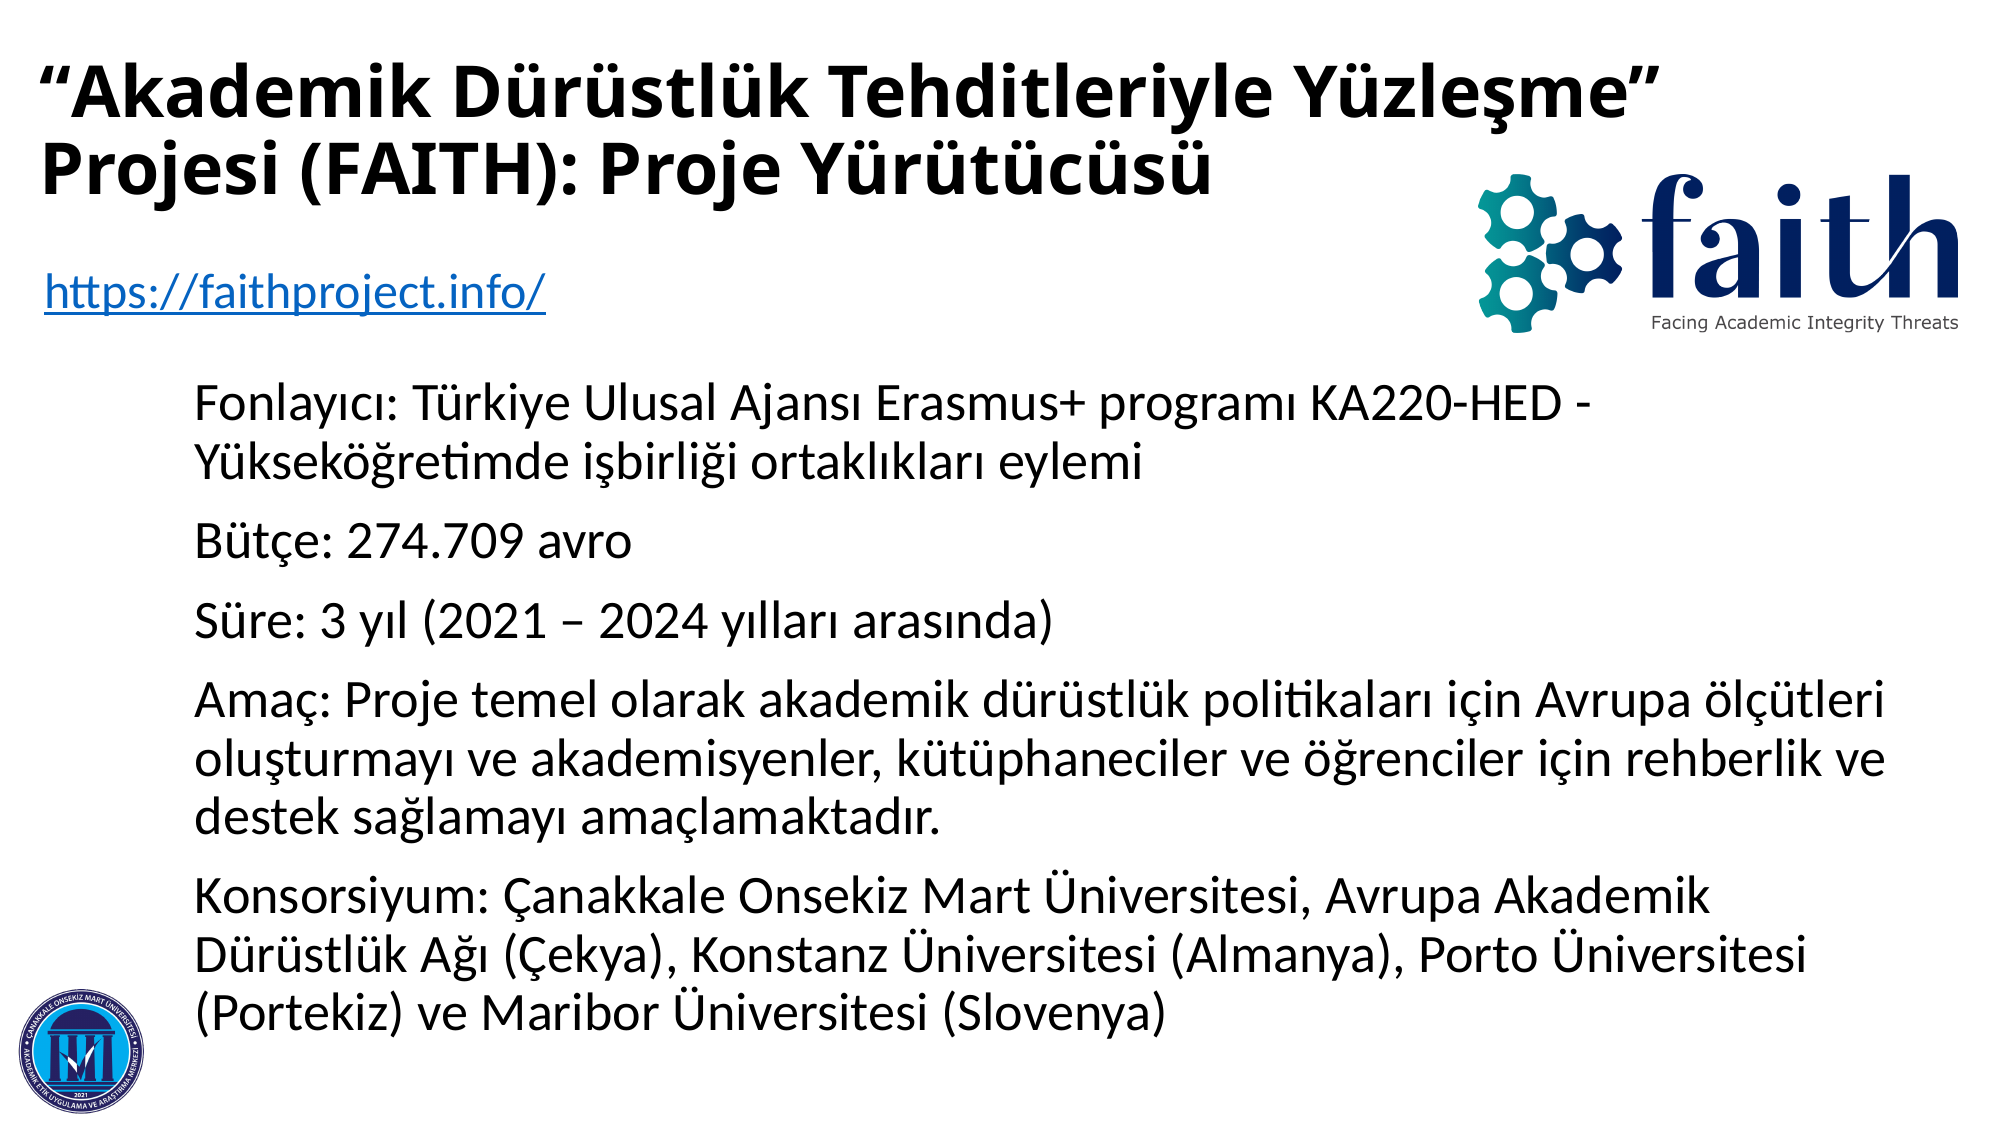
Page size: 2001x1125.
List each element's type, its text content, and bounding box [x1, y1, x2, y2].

text_box https://faithproject.info/ [29, 251, 1043, 326]
title “Akademik Dürüstlük Tehditleriyle Yüzleşme” Projesi (FAITH): Proje Yürütücüsü [24, 24, 1750, 242]
list Fonlayıcı: Türkiye Ulusal Ajansı Erasmus+ programı KA220-HED - Yükseköğretimde işbirliği ortaklıkları eylemi Bütçe: 274.709 avro Süre: 3 yıl (2021 – 2024 yılları arasında) Amaç: Proje temel olarak akademik dürüstlük politikaları için Avrupa ölçütleri oluşturmayı ve akademisyenler, kütüphaneciler ve öğrenciler için rehberlik ve destek sağlamayı amaçlamaktadır. Konsorsiyum: Çanakkale Onsekiz Mart Üniversitesi, Avrupa Akademik Dürüstlük Ağı (Çekya), Konstanz Üniversitesi (Almanya), Porto Üniversitesi (Portekiz) ve Maribor Üniversitesi (Slovenya) [179, 366, 1905, 1103]
picture [6, 989, 151, 1125]
picture [1478, 174, 1958, 333]
